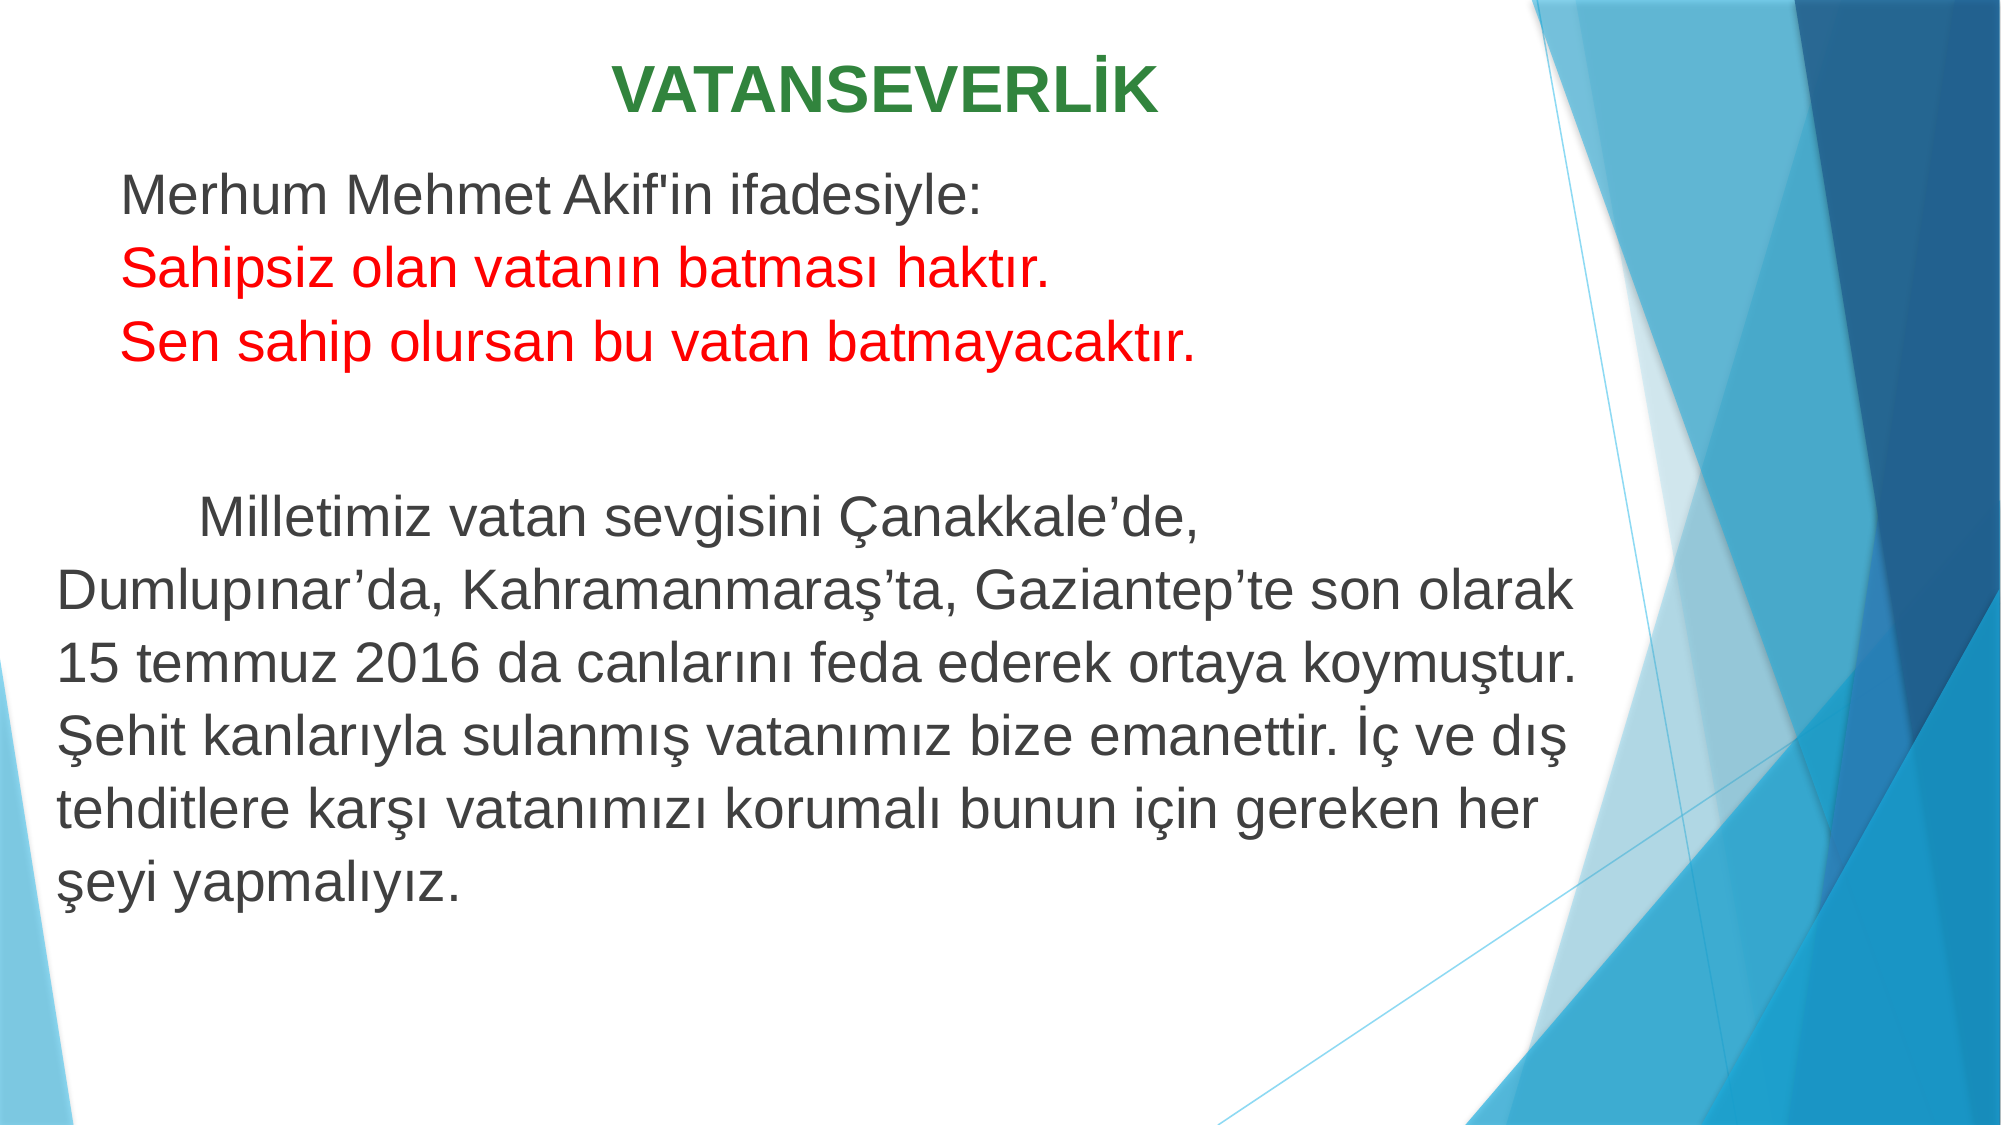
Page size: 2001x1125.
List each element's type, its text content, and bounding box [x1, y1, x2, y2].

list Merhum Mehmet Akif'in ifadesiyle: Sahipsiz olan vatanın batması haktır. Sen sahip olursan bu vatan batmayacaktır. Milletimiz vatan sevgisini Çanakkale’de, Dumlupınar’da, Kahramanmaraş’ta, Gaziantep’te son olarak 15 temmuz 2016 da canlarını feda ederek ortaya koymuştur. Şehit kanlarıyla sulanmış vatanımız bize emanettir. İç ve dış tehditlere karşı vatanımızı korumalı bunun için gereken her şeyi yapmalıyız. [41, 145, 1600, 1004]
title VATANSEVERLİK [596, 37, 1256, 145]
